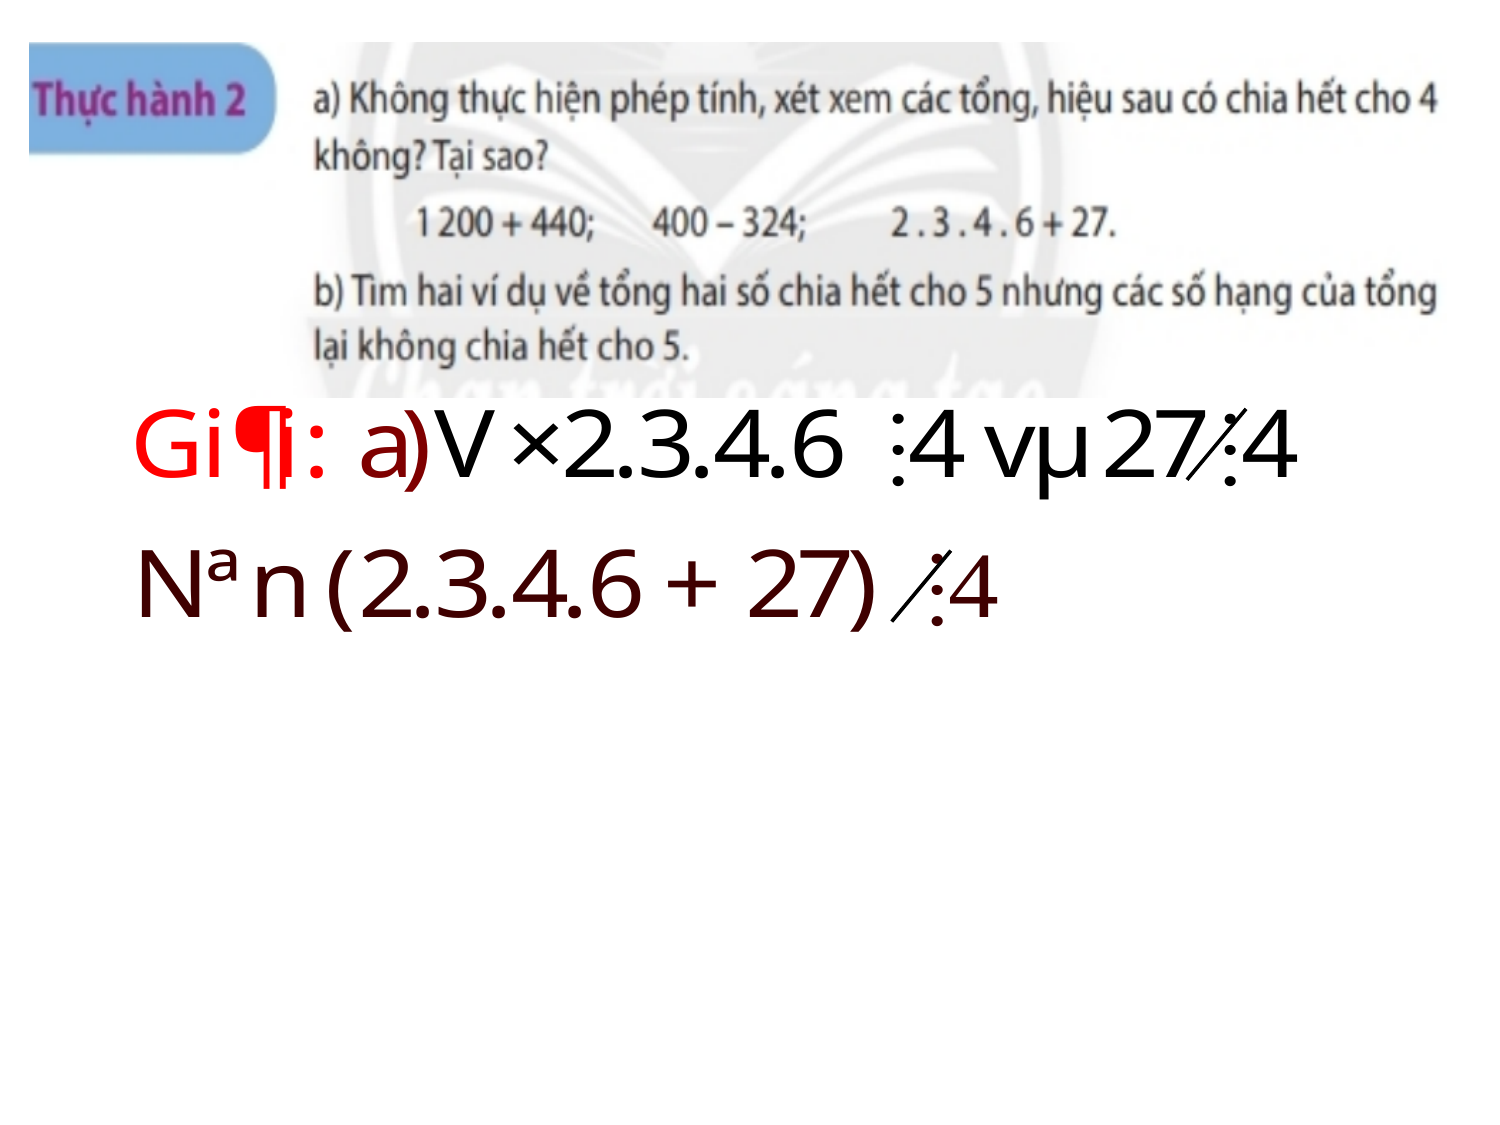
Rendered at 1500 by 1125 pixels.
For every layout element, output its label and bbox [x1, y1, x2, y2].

picture [29, 42, 1448, 398]
text_box [124, 396, 1352, 646]
